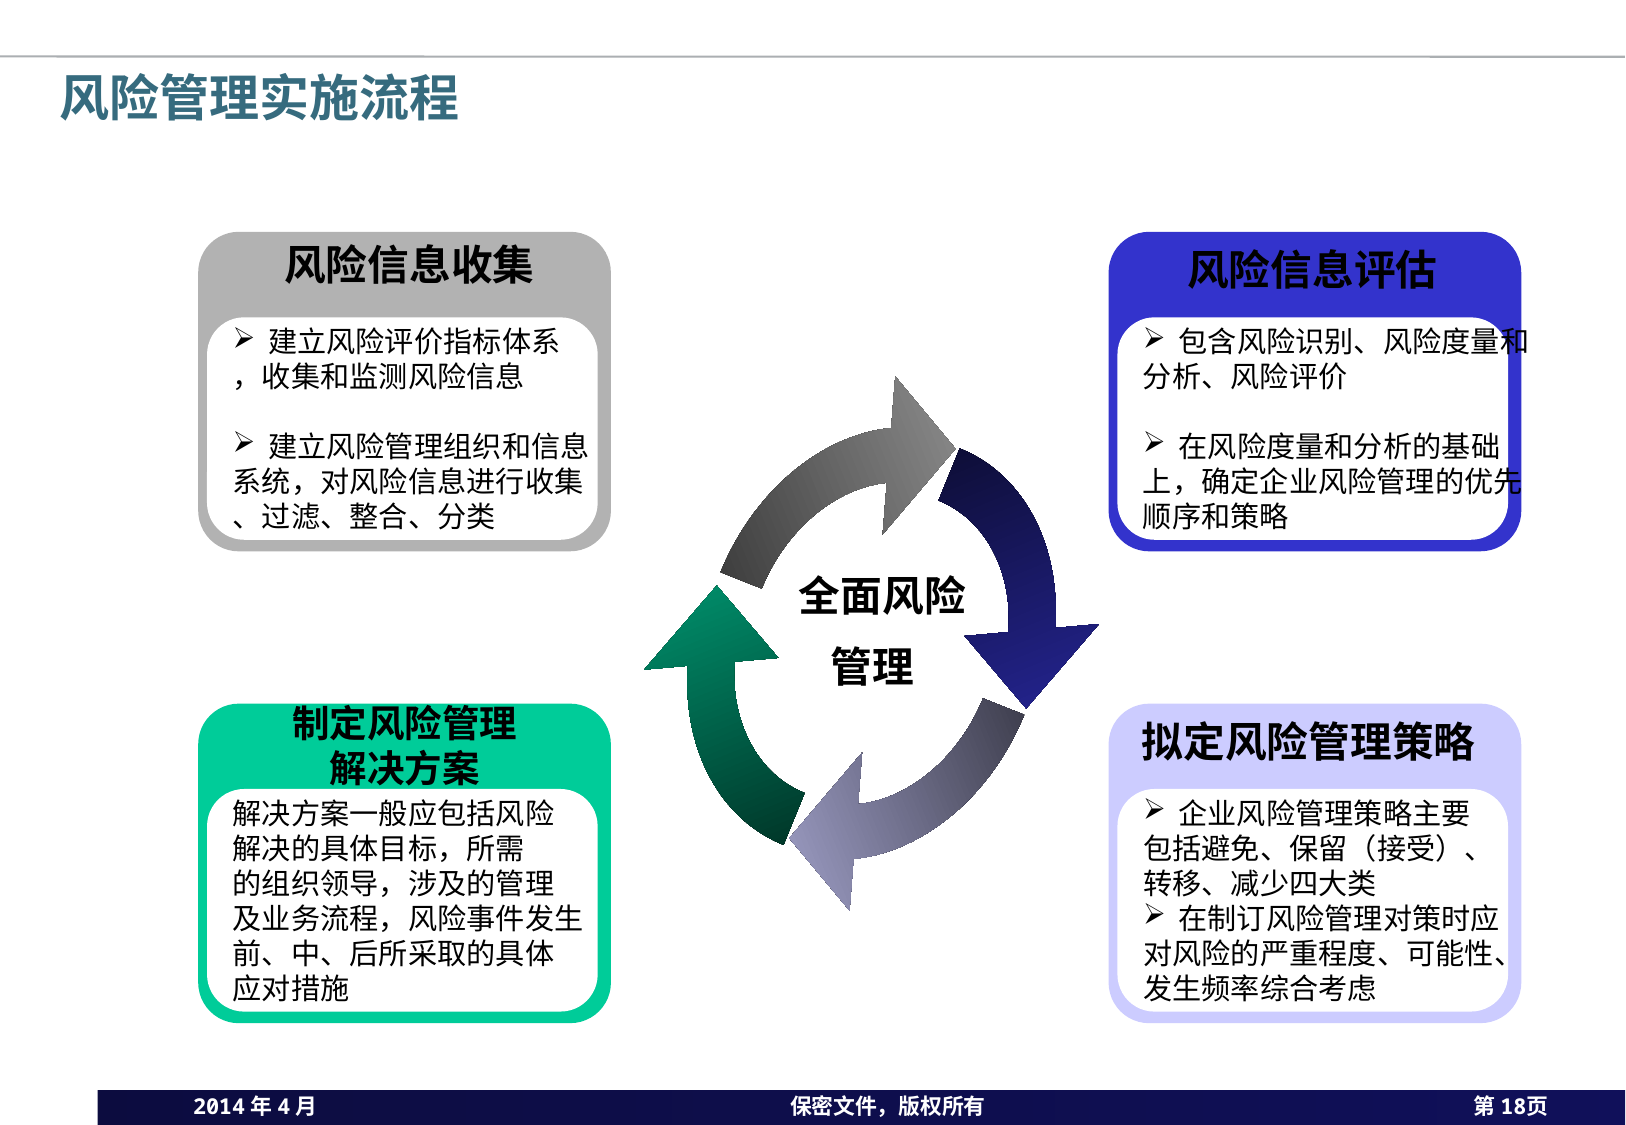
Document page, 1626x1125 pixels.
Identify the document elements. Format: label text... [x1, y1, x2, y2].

text_box [1108, 703, 1522, 1024]
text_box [693, 420, 1049, 867]
text_box 风险信息收集 [257, 231, 562, 297]
text_box [198, 703, 611, 1024]
title 风险管理实施流程 [44, 59, 1587, 185]
text_box 风险信息评估 [1154, 236, 1470, 302]
text_box 制定风险管理解决方案 [268, 692, 541, 798]
text_box 拟定风险管理策略 [1119, 708, 1498, 774]
text_box [1108, 231, 1522, 552]
text_box 包含风险识别、风险度量和 分析、风险评价 在风险度量和分析的基础 上，确定企业风险管理的优先 顺序和策略 [1117, 317, 1509, 540]
text_box 企业风险管理策略主要 包括避免、保留（接受）、 转移、减少四大类 在制订风险管理对策时应 对风险的严重程度、可能性、 发生频率综合考虑 [1117, 788, 1509, 1012]
text_box 解决方案一般应包括风险 解决的具体目标，所需 的组织领导，涉及的管理 及业务流程，风险事件发生 前、中、后所采取的具体 应对措施 [207, 788, 598, 1012]
text_box [198, 231, 611, 552]
text_box 建立风险评价指标体系 ，收集和监测风险信息 建立风险管理组织和信息 系统，对风险信息进行收集 、过滤、整合、分类 [206, 317, 598, 540]
